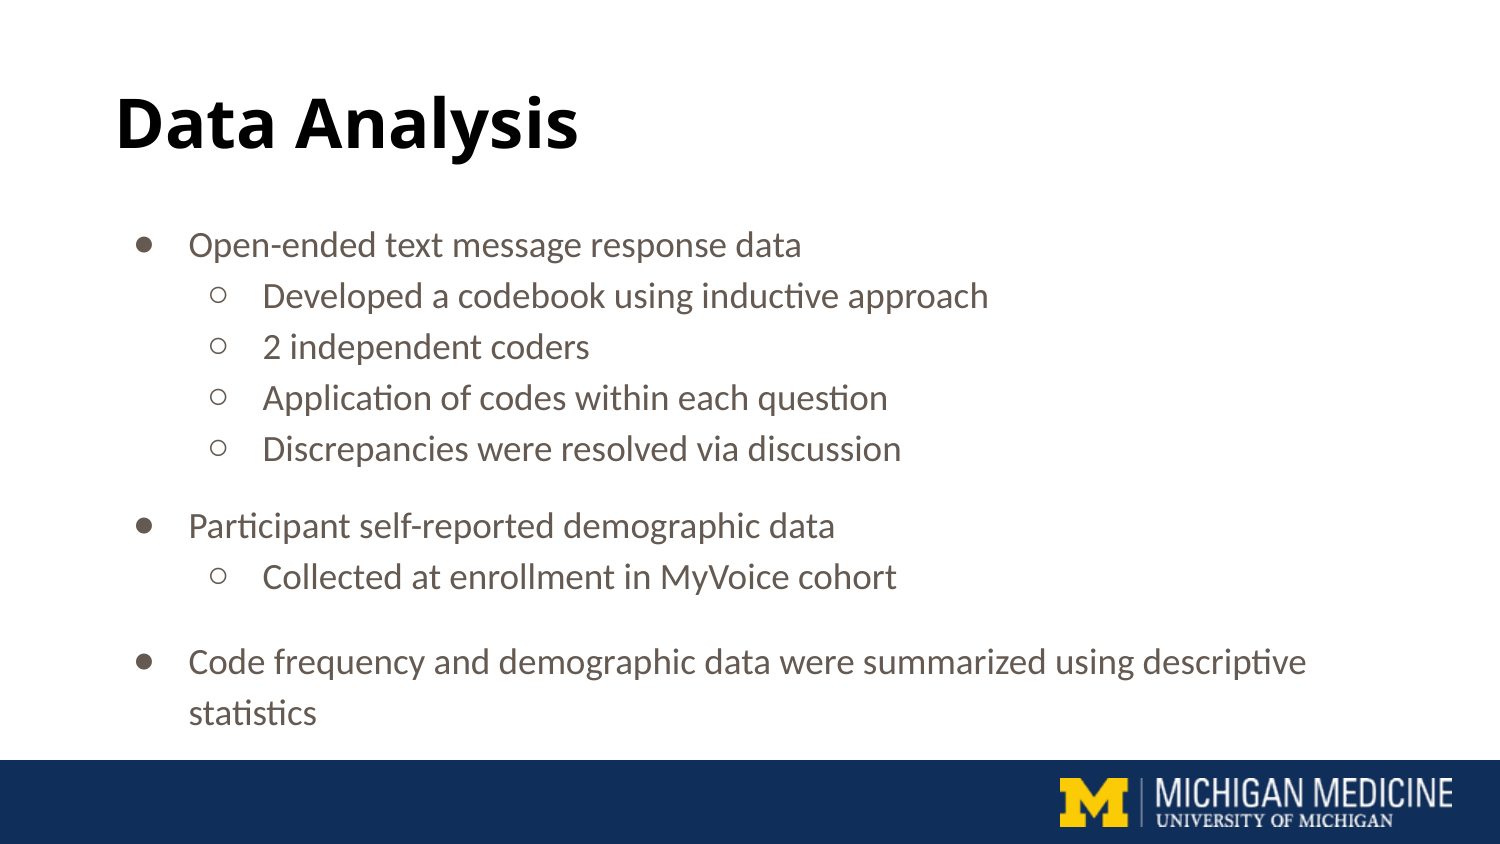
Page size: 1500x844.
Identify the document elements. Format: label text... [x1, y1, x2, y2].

title Data Analysis [103, 44, 1397, 207]
picture [0, 760, 1500, 844]
list Open-ended text message response data Developed a codebook using inductive approach 2 independent coders Application of codes within each question Discrepancies were resolved via discussion Participant self-reported demographic data Collected at enrollment in MyVoice cohort Code frequency and demographic data were summarized using descriptive statistics [103, 207, 1397, 744]
